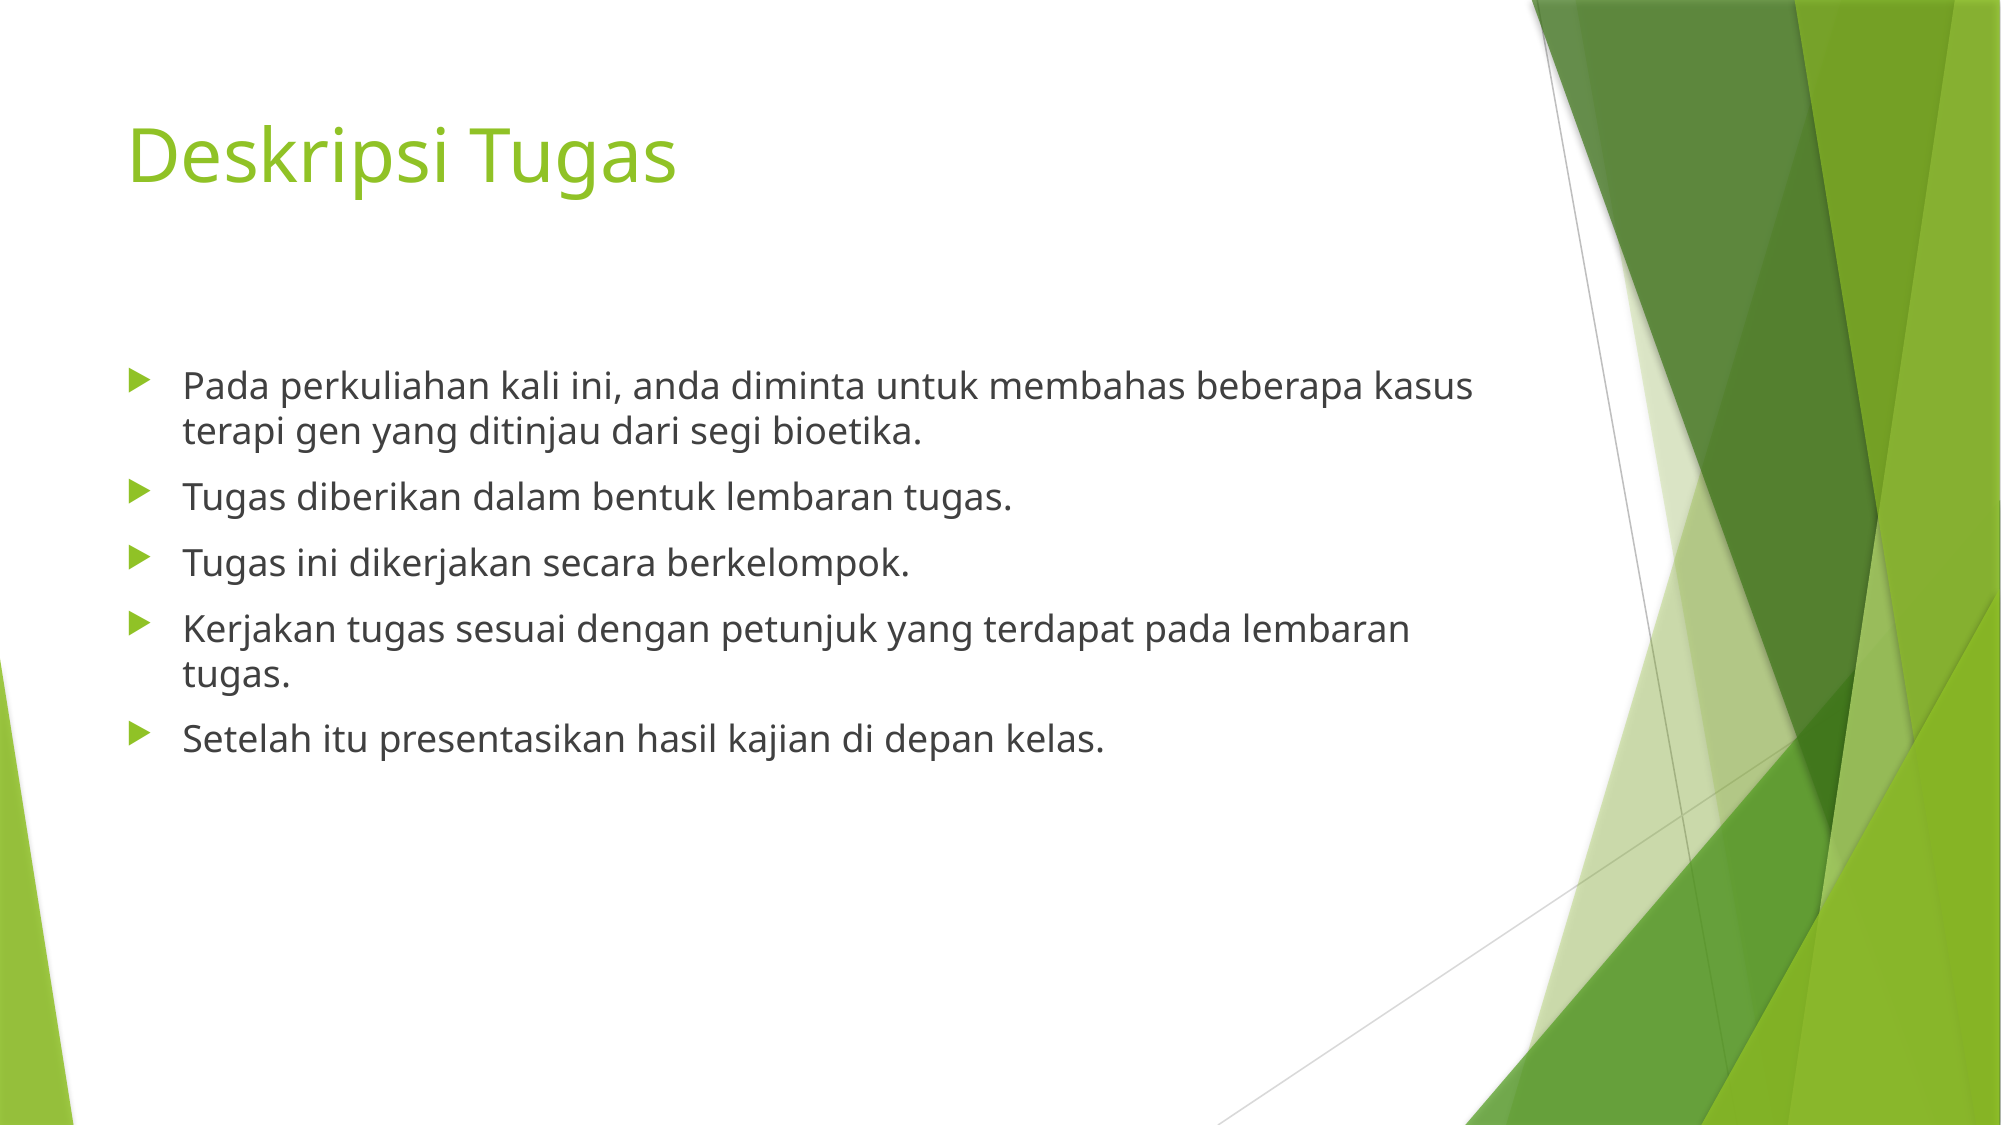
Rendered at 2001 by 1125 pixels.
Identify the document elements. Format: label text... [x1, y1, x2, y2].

title Deskripsi Tugas [111, 99, 1522, 317]
list Pada perkuliahan kali ini, anda diminta untuk membahas beberapa kasus terapi gen yang ditinjau dari segi bioetika. Tugas diberikan dalam bentuk lembaran tugas. Tugas ini dikerjakan secara berkelompok. Kerjakan tugas sesuai dengan petunjuk yang terdapat pada lembaran tugas. Setelah itu presentasikan hasil kajian di depan kelas. [111, 354, 1522, 992]
